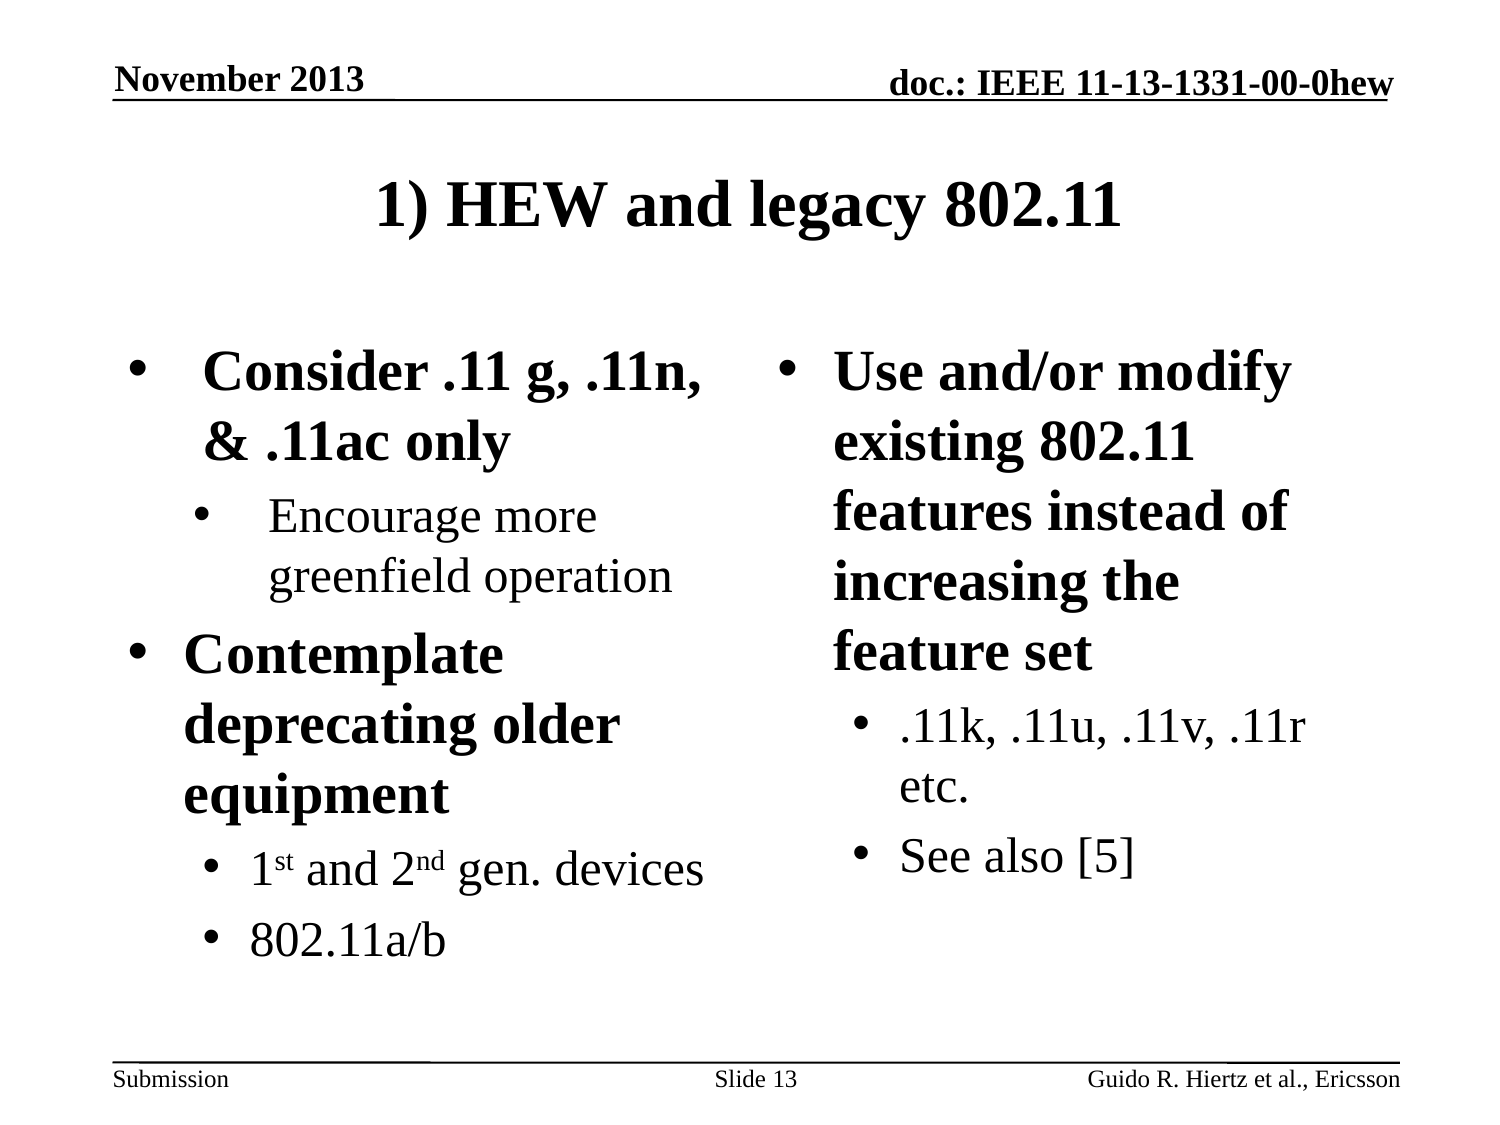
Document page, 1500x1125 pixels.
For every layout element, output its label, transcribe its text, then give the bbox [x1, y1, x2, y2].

footer Guido R. Hiertz et al., Ericsson [878, 1061, 1402, 1093]
title 1) HEW and legacy 802.11 [112, 112, 1388, 288]
list Consider .11 g, .11n, & .11ac only Encourage more greenfield operation Contemplate deprecating older equipment 1st and 2nd gen. devices 802.11a/b [112, 324, 738, 1000]
slide_number Slide 13 [712, 1061, 800, 1123]
list Use and/or modify existing 802.11 features instead of increasing the feature set .11k, .11u, .11v, .11r etc. See also [5] [761, 324, 1388, 1000]
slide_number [114, 54, 423, 100]
